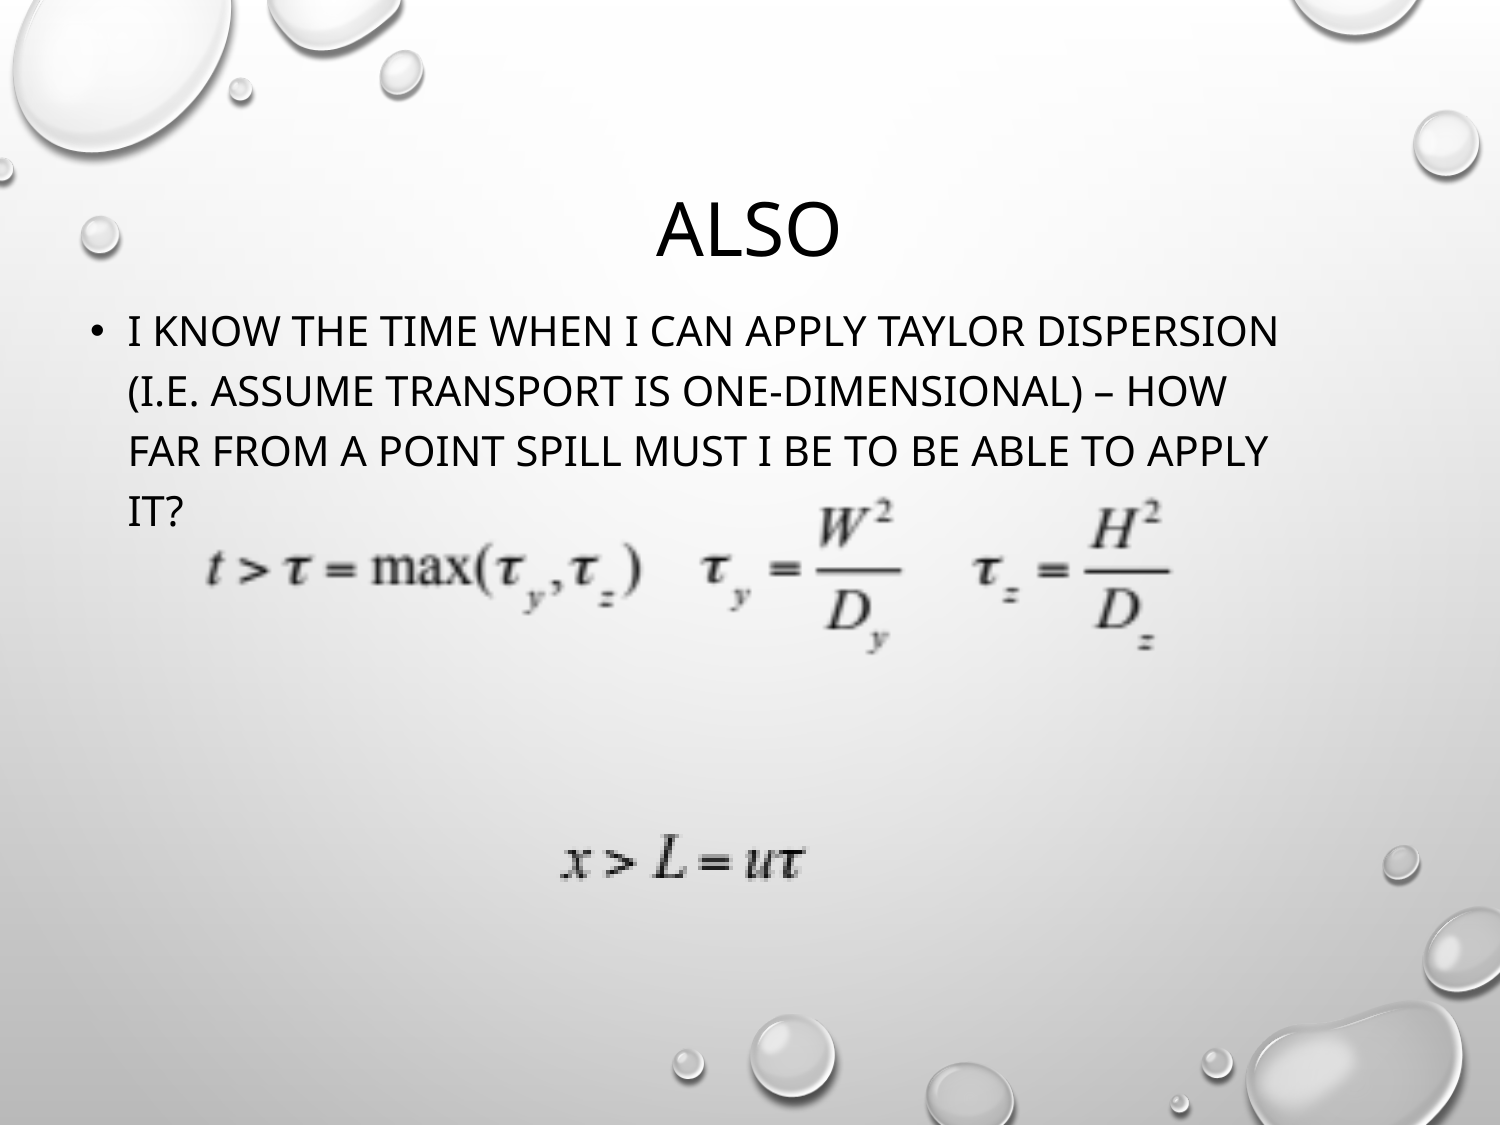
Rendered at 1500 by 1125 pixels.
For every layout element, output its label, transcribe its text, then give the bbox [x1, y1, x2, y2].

title Also [112, 101, 1388, 364]
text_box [965, 484, 1179, 655]
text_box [199, 522, 649, 620]
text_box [553, 826, 811, 887]
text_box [693, 484, 907, 660]
list I know the time when I can apply Taylor dispersion (i.e. assume transport is one-dimensional) – how far from a point spill must I be to be able to apply it? [75, 287, 1325, 1005]
picture [0, 0, 1500, 1125]
